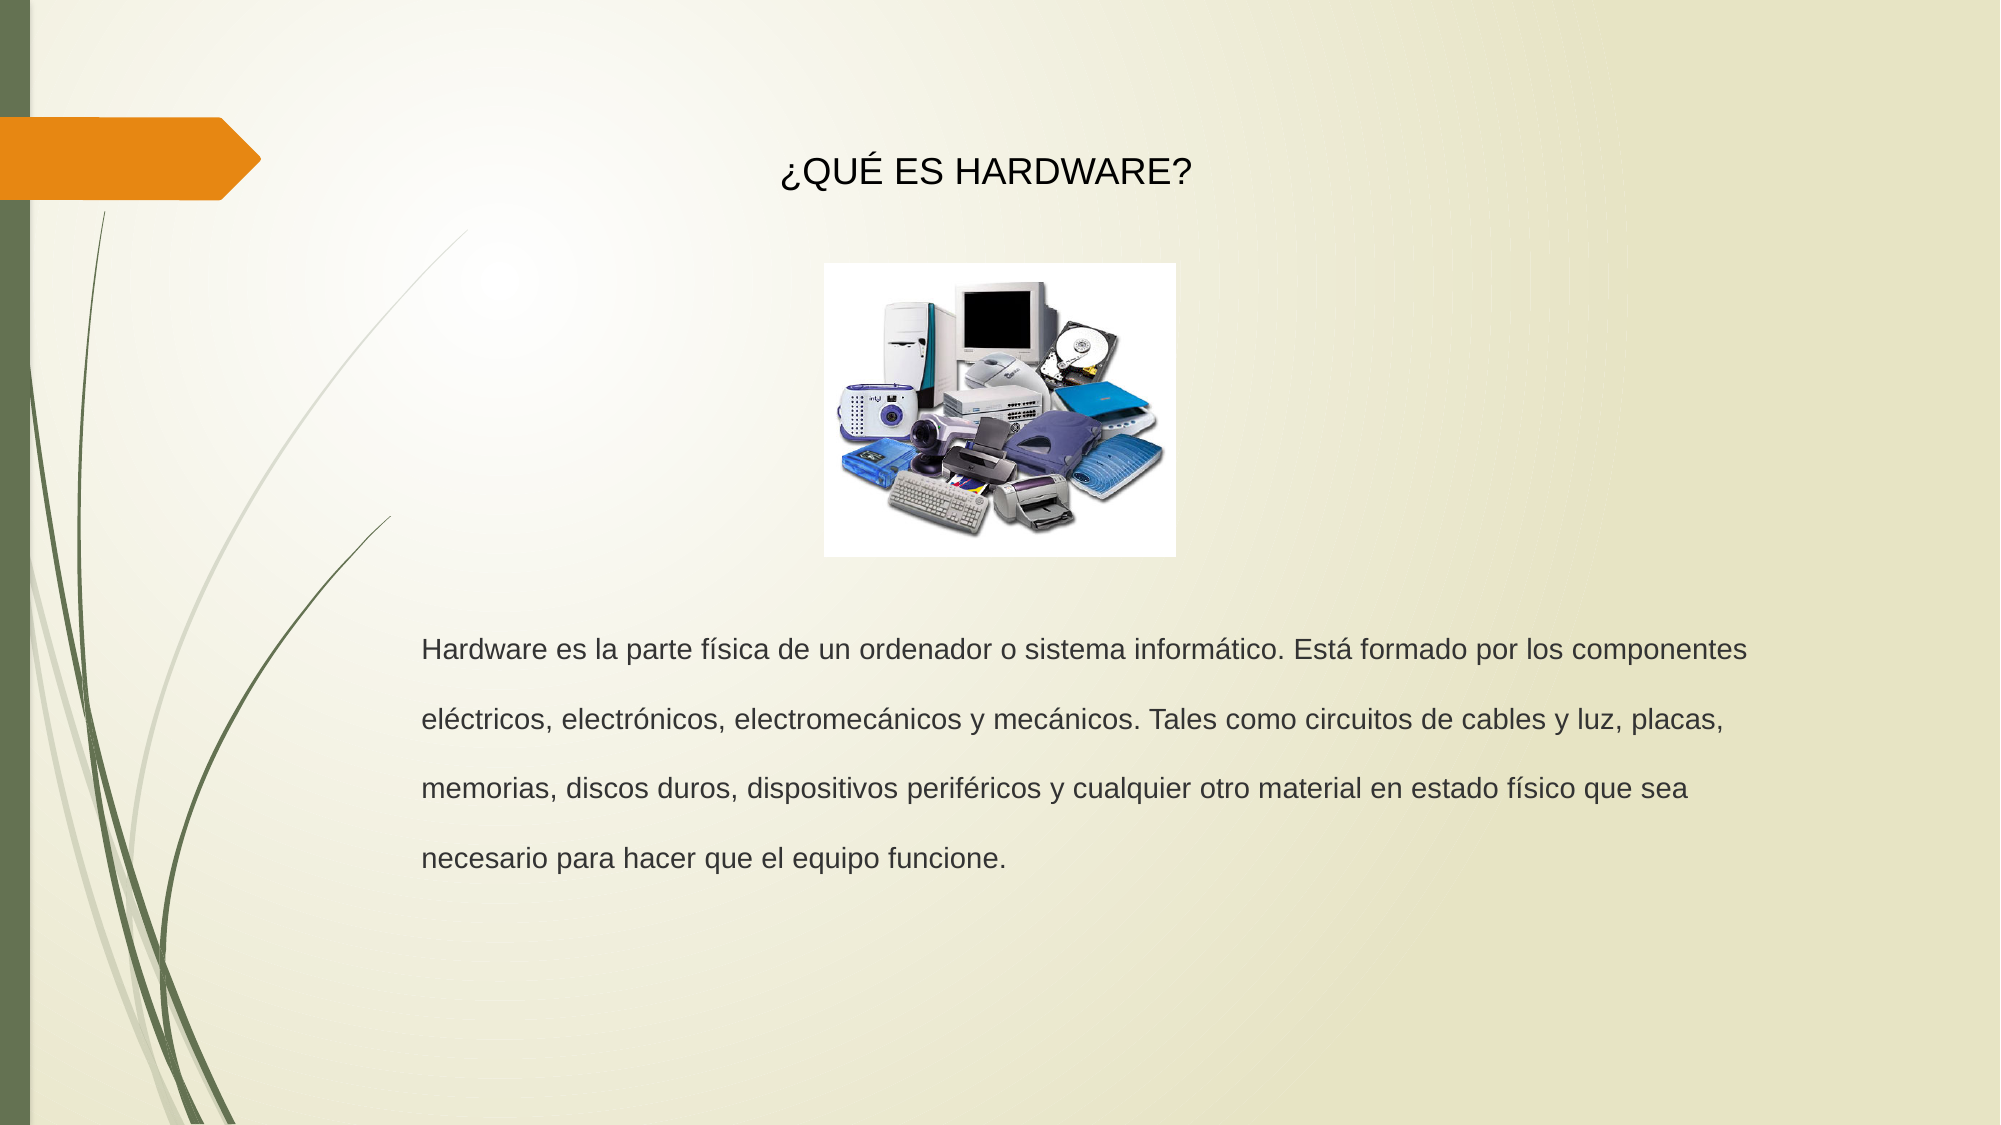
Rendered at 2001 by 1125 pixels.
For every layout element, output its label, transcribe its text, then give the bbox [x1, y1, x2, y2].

picture [824, 262, 1176, 557]
text_box Hardware es la parte física de un ordenador o sistema informático. Está formado por los componentes eléctricos, electrónicos, electromecánicos y mecánicos. Tales como circuitos de cables y luz, placas, memorias, discos duros, dispositivos periféricos y cualquier otro material en estado físico que sea necesario para hacer que el equipo funcione. [406, 587, 1773, 883]
text_box ¿QUÉ ES HARDWARE? [764, 139, 1235, 200]
